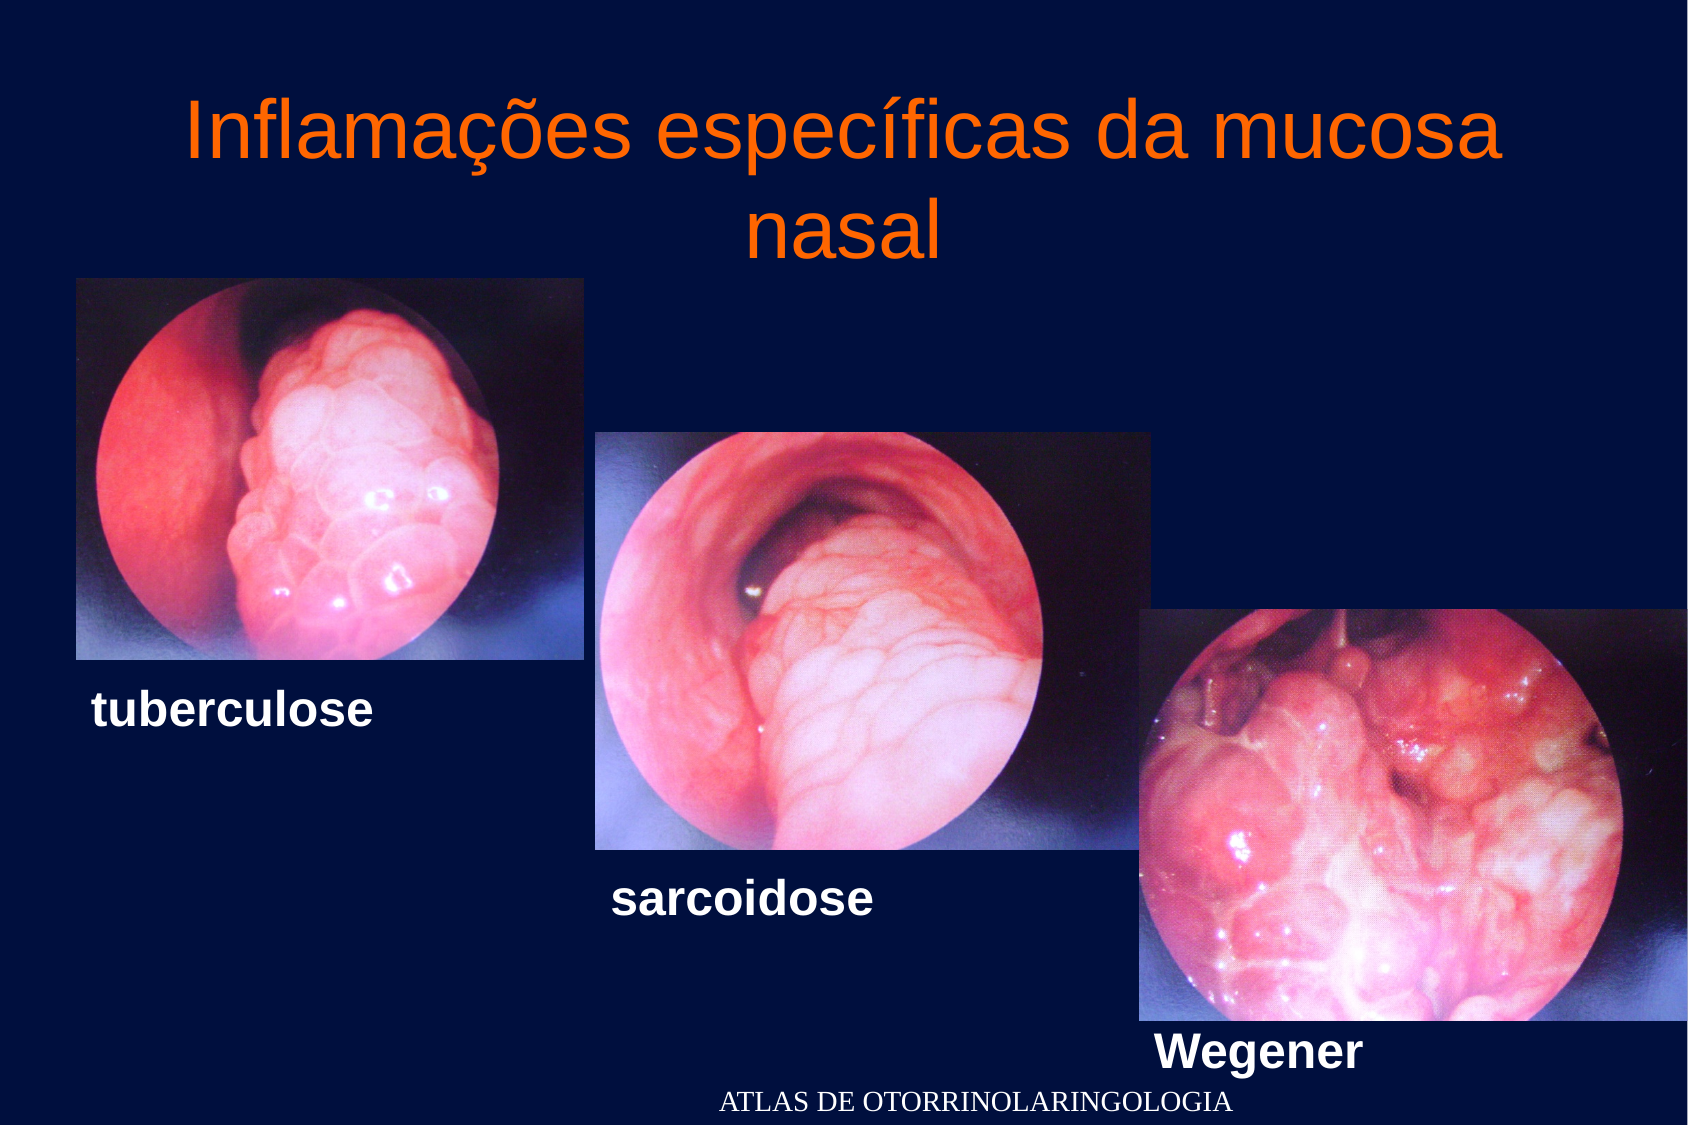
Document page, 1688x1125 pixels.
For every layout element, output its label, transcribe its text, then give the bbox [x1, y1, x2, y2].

text_box sarcoidose [595, 857, 1092, 933]
footer ATLAS DE OTORRINOLARINGOLOGIA [264, 1046, 1688, 1125]
text_box Wegener [1139, 1029, 1636, 1087]
picture [595, 432, 1688, 1022]
text_box tuberculose [76, 668, 573, 744]
picture [75, 278, 585, 660]
title Inflamações específicas da mucosa nasal [84, 62, 1604, 288]
